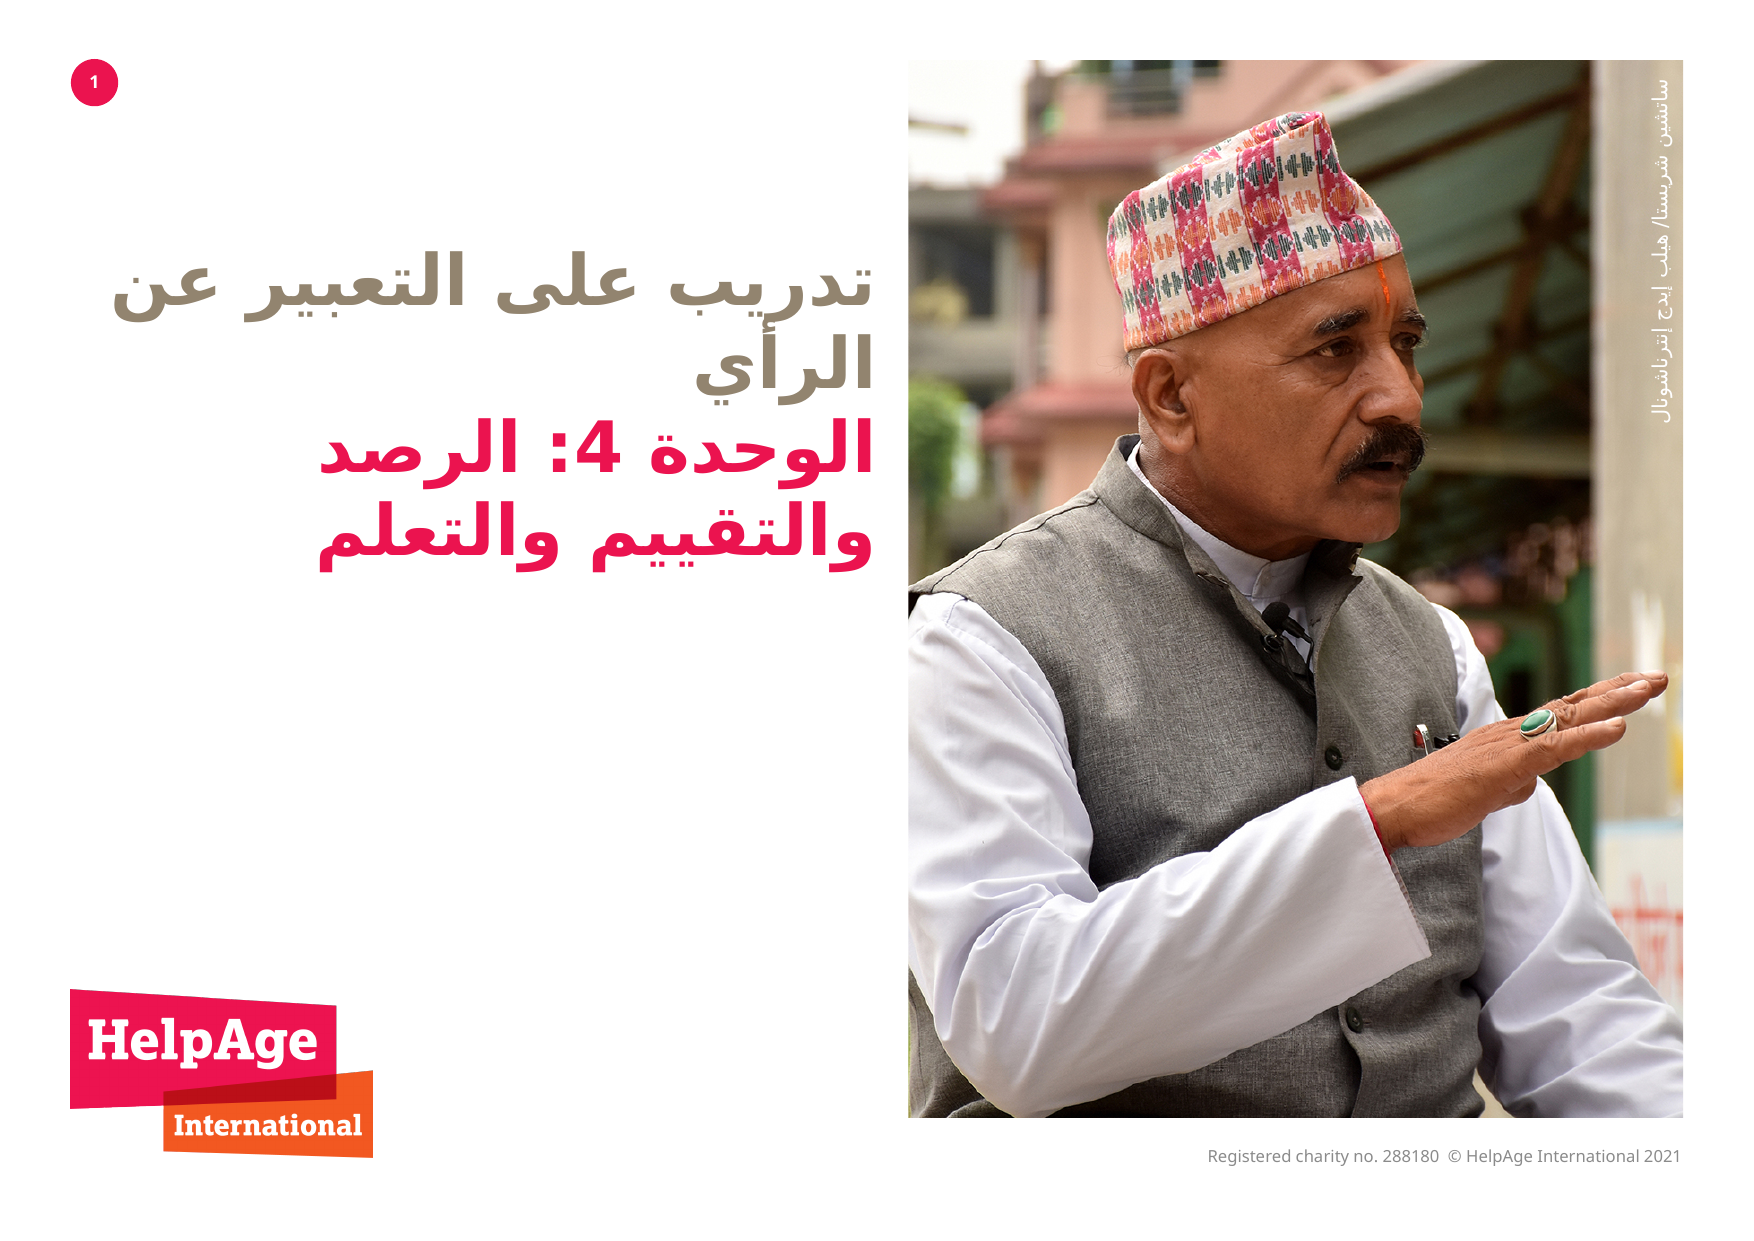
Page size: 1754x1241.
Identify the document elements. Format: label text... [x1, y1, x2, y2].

picture [908, 60, 1684, 1118]
title تدريب على التعبير عن الرأي الوحدة 4: الرصد والتقييم والتعلم [70, 236, 877, 774]
slide_number 1 [70, 71, 119, 105]
picture [70, 989, 373, 1158]
